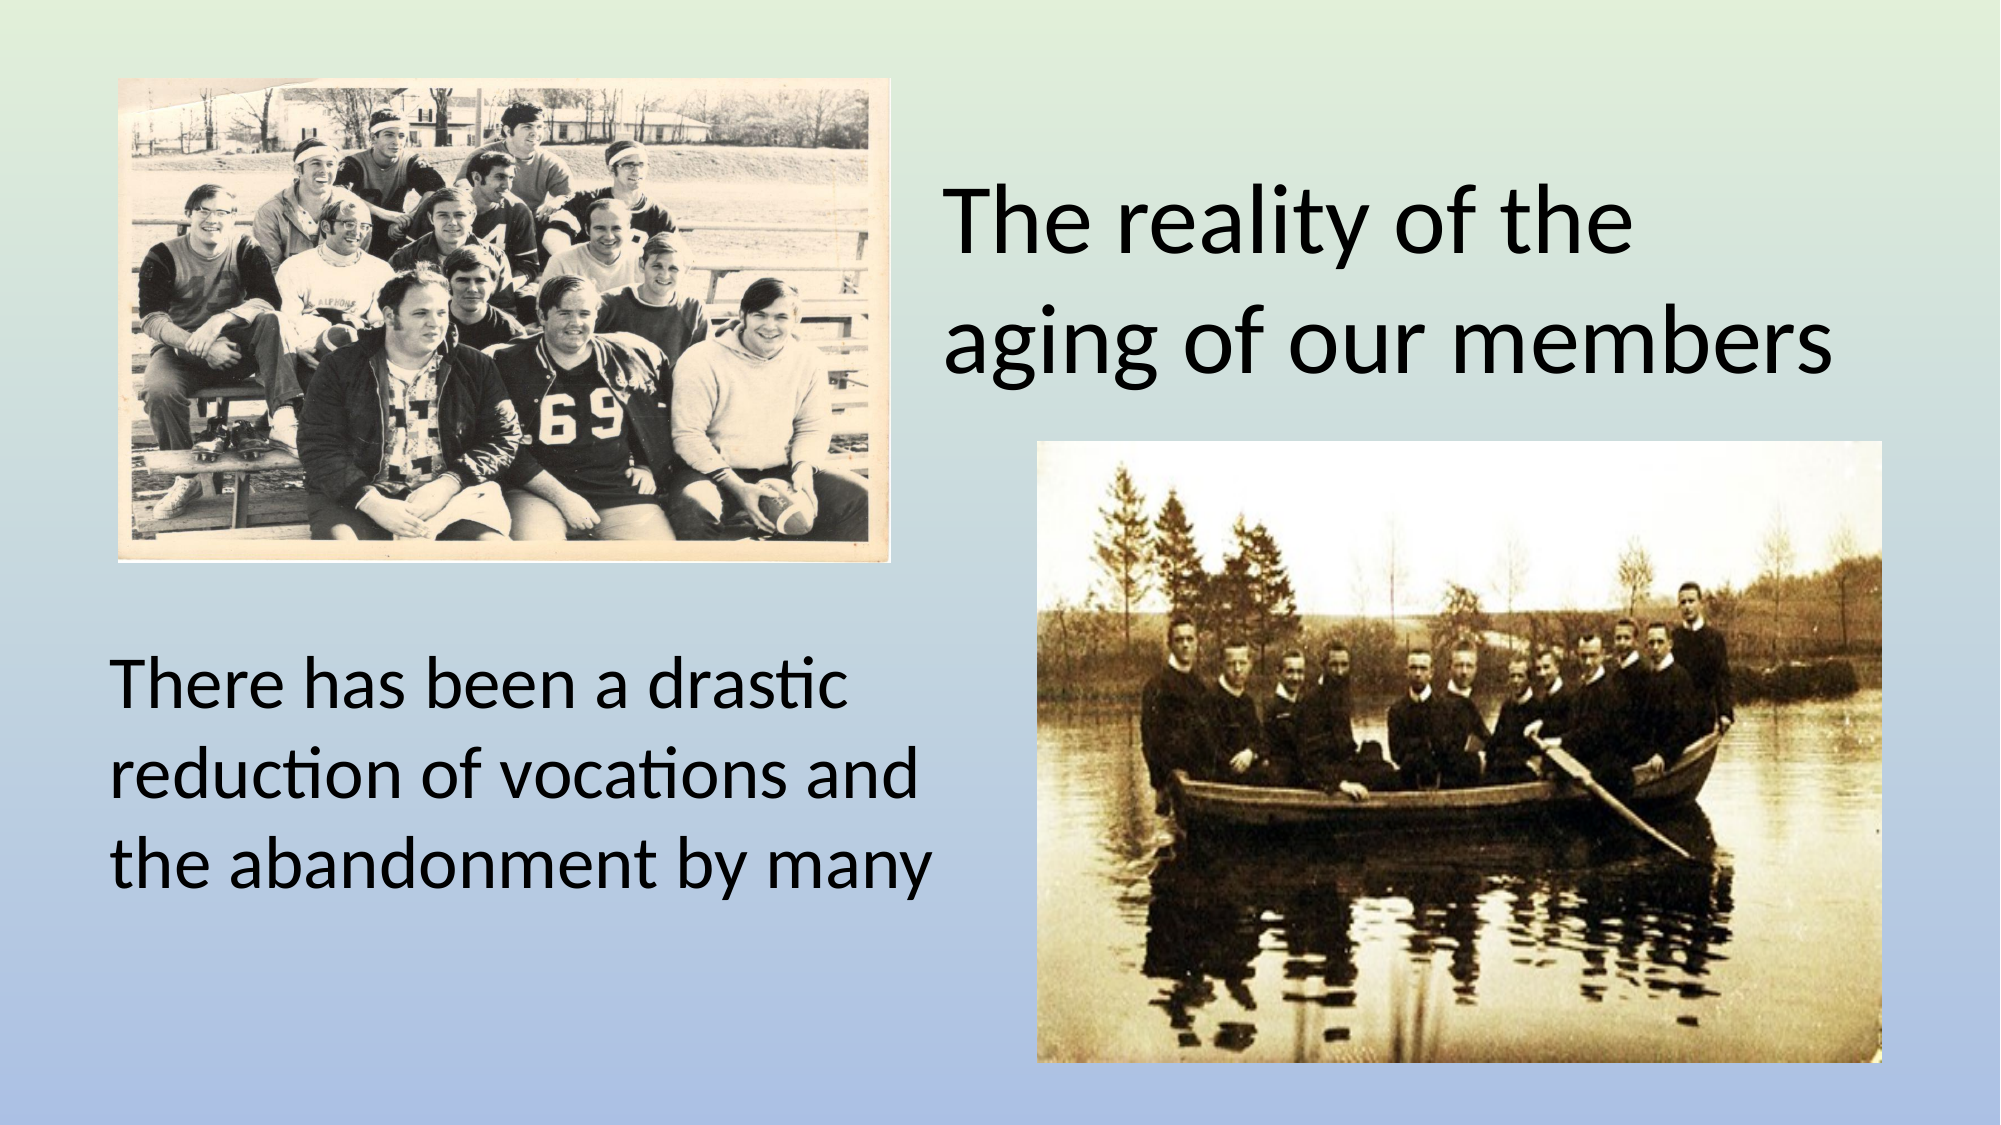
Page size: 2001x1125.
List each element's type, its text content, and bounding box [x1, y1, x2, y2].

picture [118, 78, 891, 563]
picture [1037, 441, 1882, 1064]
text_box The reality of the aging of our members There has been a drastic reduction of vocations and the abandonment by many [94, 145, 1882, 911]
